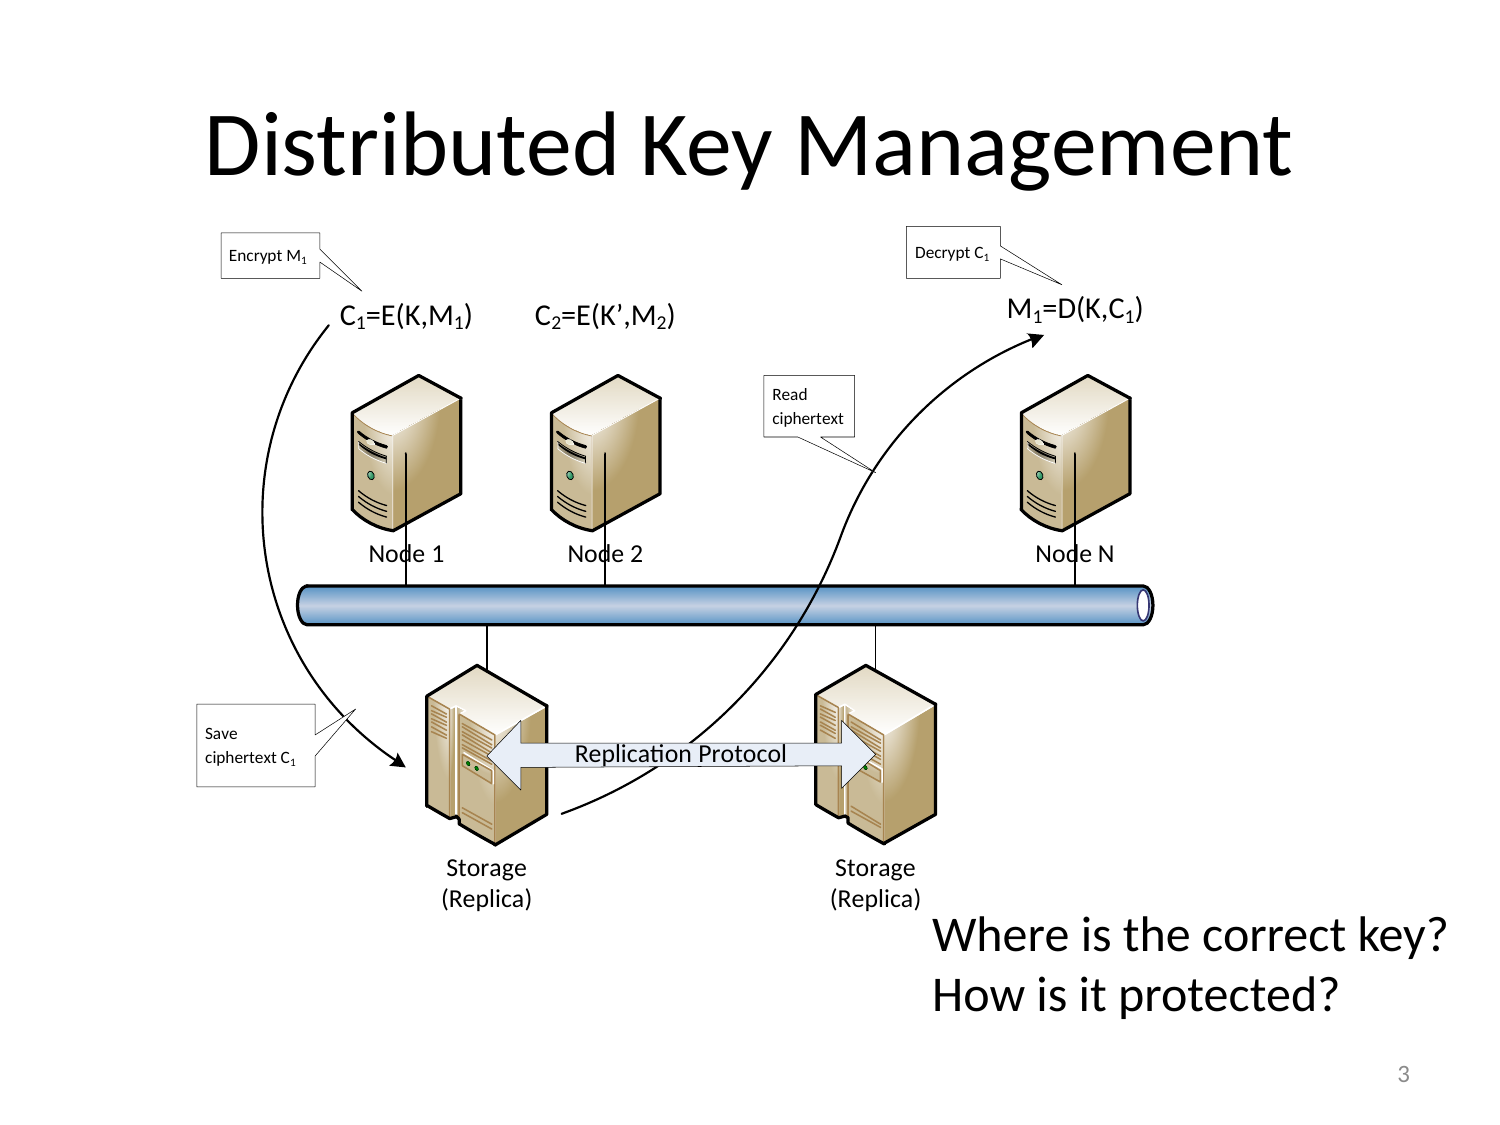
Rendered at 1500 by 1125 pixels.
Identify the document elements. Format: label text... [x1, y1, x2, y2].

slide_number 3 [1074, 1042, 1425, 1103]
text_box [154, 184, 1231, 966]
text_box Where is the correct key? How is it protected? [917, 894, 1465, 1029]
title Distributed Key Management [75, 45, 1425, 233]
